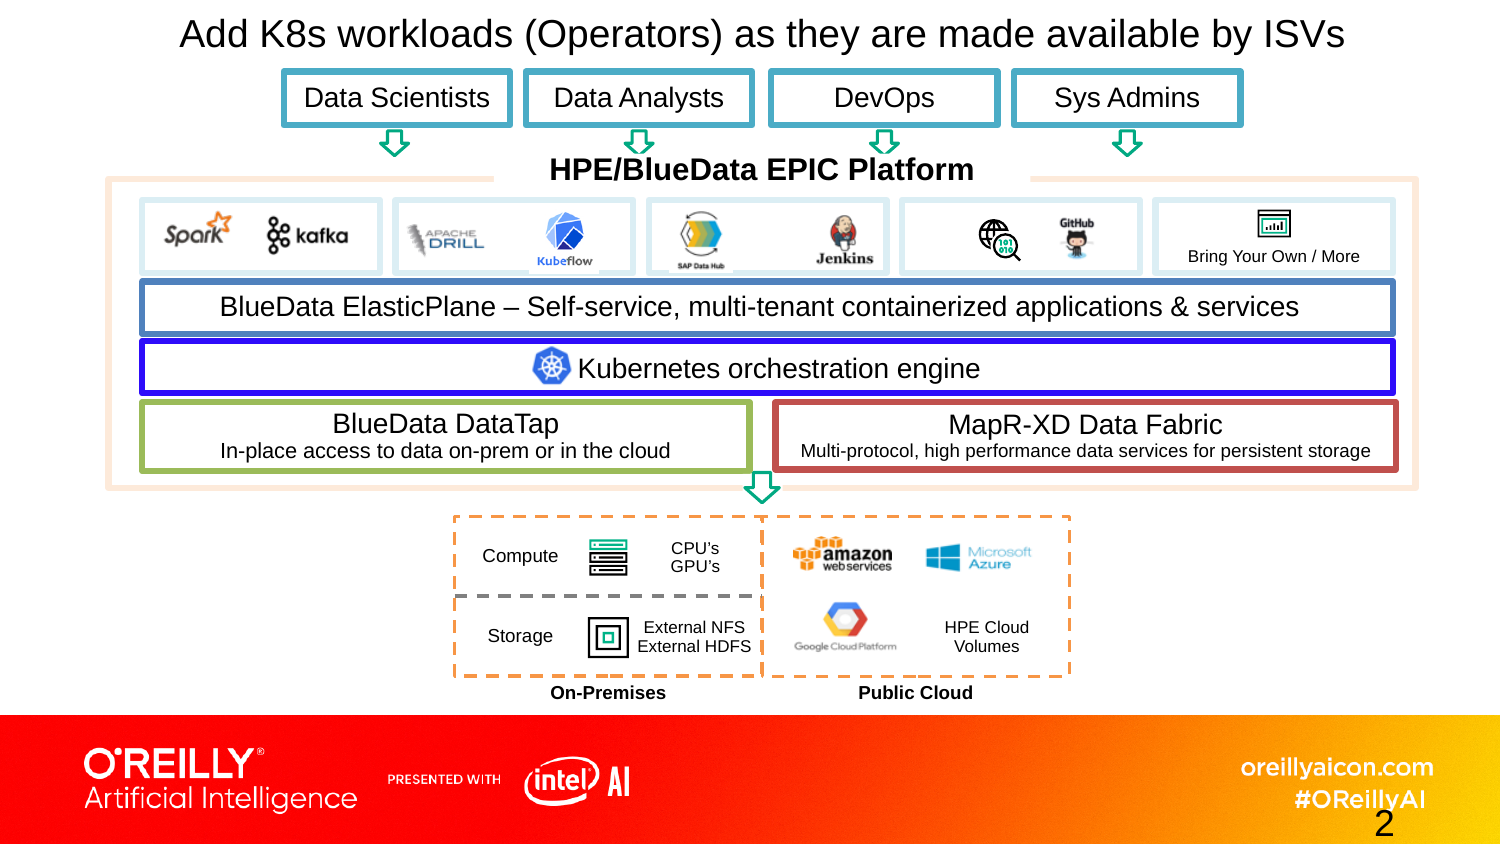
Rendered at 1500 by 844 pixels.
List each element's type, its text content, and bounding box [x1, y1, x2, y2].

text_box Public Cloud [823, 683, 1009, 705]
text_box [589, 539, 628, 576]
text_box [760, 514, 1072, 678]
text_box Data Analysts [524, 69, 754, 127]
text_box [1257, 209, 1292, 238]
text_box [140, 198, 382, 275]
picture [0, 0, 1500, 844]
text_box [742, 470, 782, 505]
text_box [394, 198, 635, 275]
text_box [647, 198, 889, 275]
text_box Bring Your Own / More [1153, 198, 1395, 275]
text_box Data Scientists [282, 69, 512, 127]
text_box DevOps [769, 69, 1000, 127]
text_box Storage [470, 626, 571, 647]
text_box [1111, 128, 1144, 158]
text_box [452, 514, 764, 595]
text_box Sys Admins [1012, 69, 1242, 127]
slide_number 29 [1359, 791, 1425, 820]
text_box Kubernetes orchestration engine [140, 339, 1395, 395]
text_box HPE/BlueData EPIC Platform [493, 153, 1031, 190]
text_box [587, 616, 630, 659]
title Add K8s workloads (Operators) as they are made available by ISVs [3, 0, 1500, 106]
text_box HPE Cloud Volumes [919, 618, 1055, 656]
text_box [900, 198, 1142, 275]
text_box [740, 472, 754, 500]
text_box [452, 599, 764, 678]
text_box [978, 218, 1022, 262]
text_box [770, 472, 785, 500]
text_box [868, 128, 901, 153]
text_box On-Premises [515, 683, 701, 705]
text_box Compute [470, 546, 571, 567]
text_box [623, 128, 656, 153]
text_box CPU’s GPU’s [664, 539, 726, 577]
text_box External NFS External HDFS [633, 619, 763, 657]
text_box [378, 128, 411, 158]
text_box [107, 177, 1418, 490]
